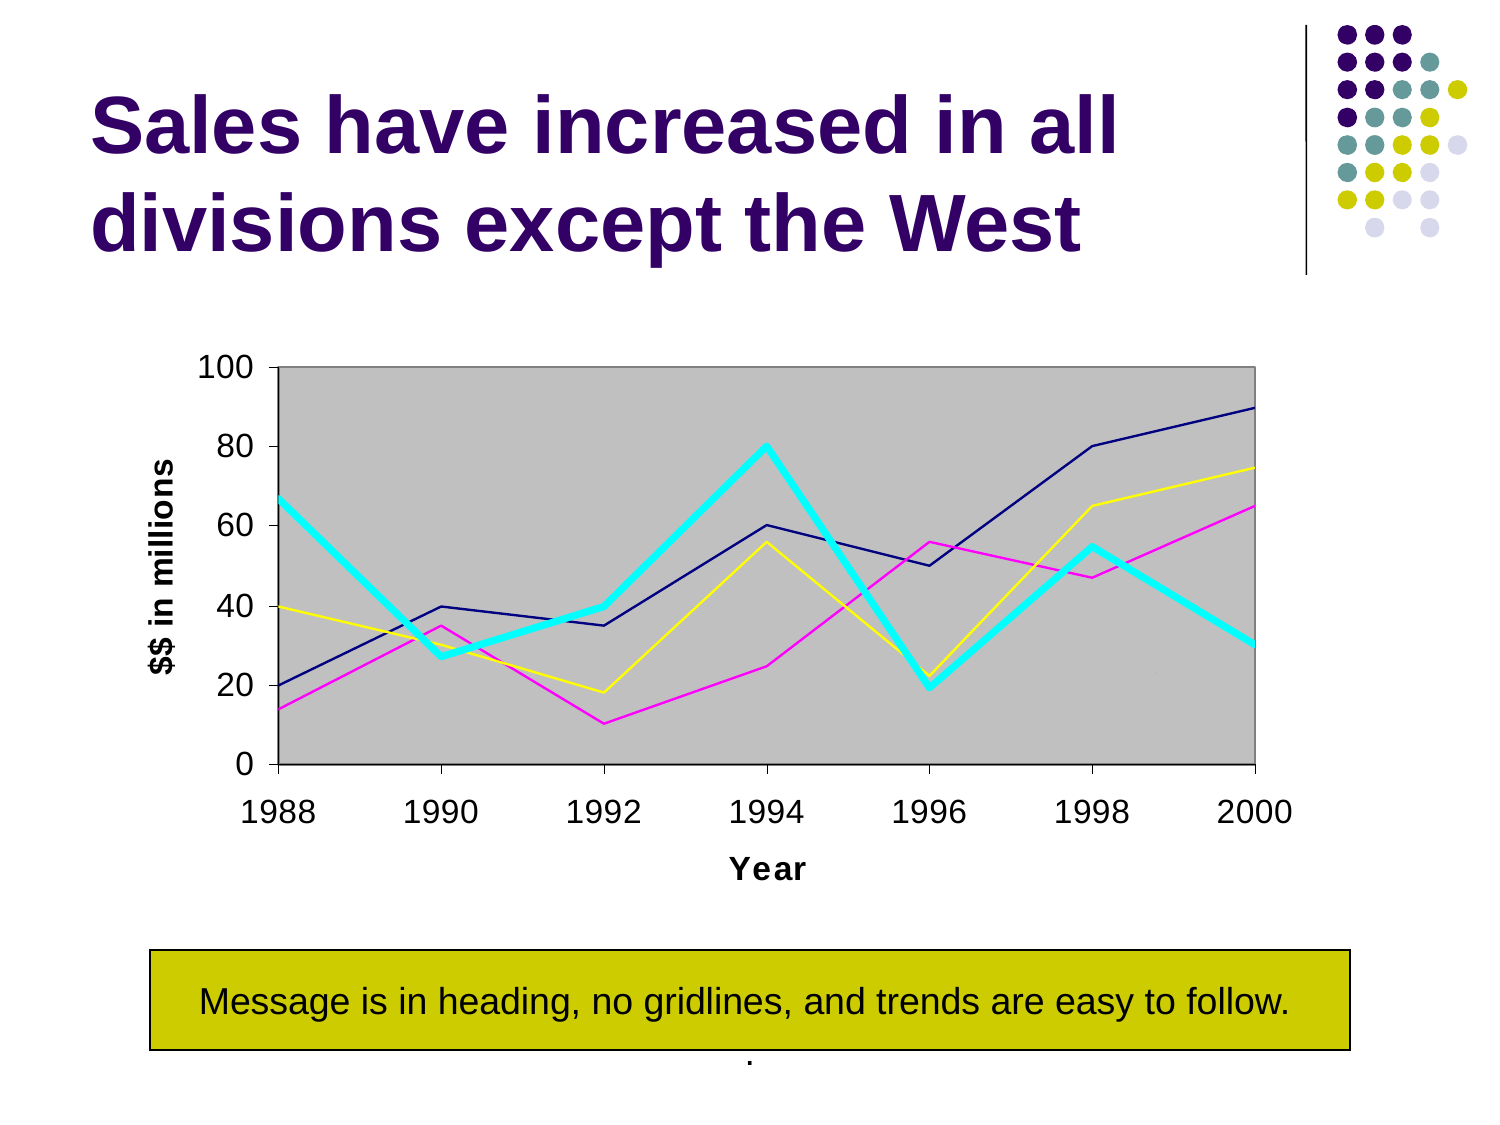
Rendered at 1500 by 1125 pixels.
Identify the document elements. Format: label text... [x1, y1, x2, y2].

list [74, 295, 1313, 935]
text_box Message is in heading, no gridlines, and trends are easy to follow. . [149, 950, 1350, 1050]
title Sales have increased in all divisions except the West [74, 62, 1313, 276]
